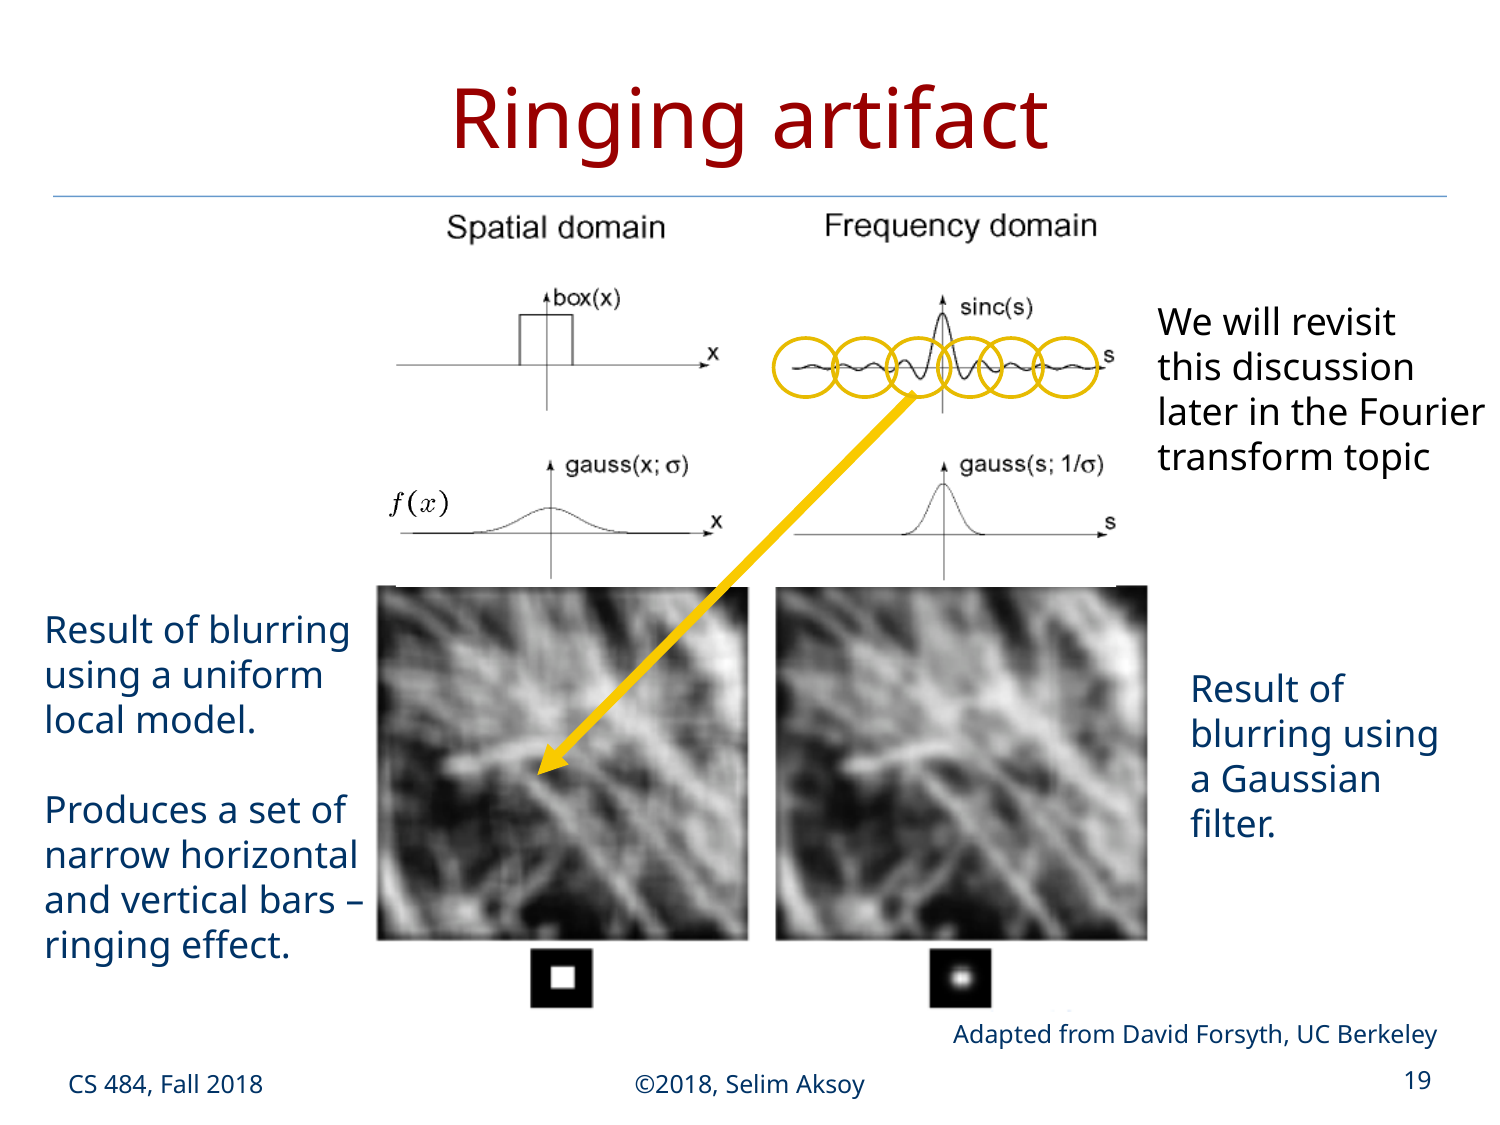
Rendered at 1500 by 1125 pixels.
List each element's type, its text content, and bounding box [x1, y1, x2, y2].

text_box Result of blurring using a Gaussian filter. [1175, 656, 1466, 853]
text_box Result of blurring using a uniform local model. Produces a set of narrow horizontal and vertical bars – ringing effect. [29, 597, 366, 974]
slide_number CS 484, Fall 2018 [52, 1052, 366, 1107]
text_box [536, 392, 916, 776]
text_box Adapted from David Forsyth, UC Berkeley [890, 1011, 1453, 1057]
slide_number 19 [1134, 1057, 1448, 1107]
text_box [388, 207, 1117, 587]
title Ringing artifact [53, 31, 1447, 173]
picture [371, 584, 1157, 1012]
footer ©2018, Selim Aksoy [511, 1052, 988, 1107]
text_box We will revisit this discussion later in the Fourier transform topic [1142, 290, 1500, 486]
